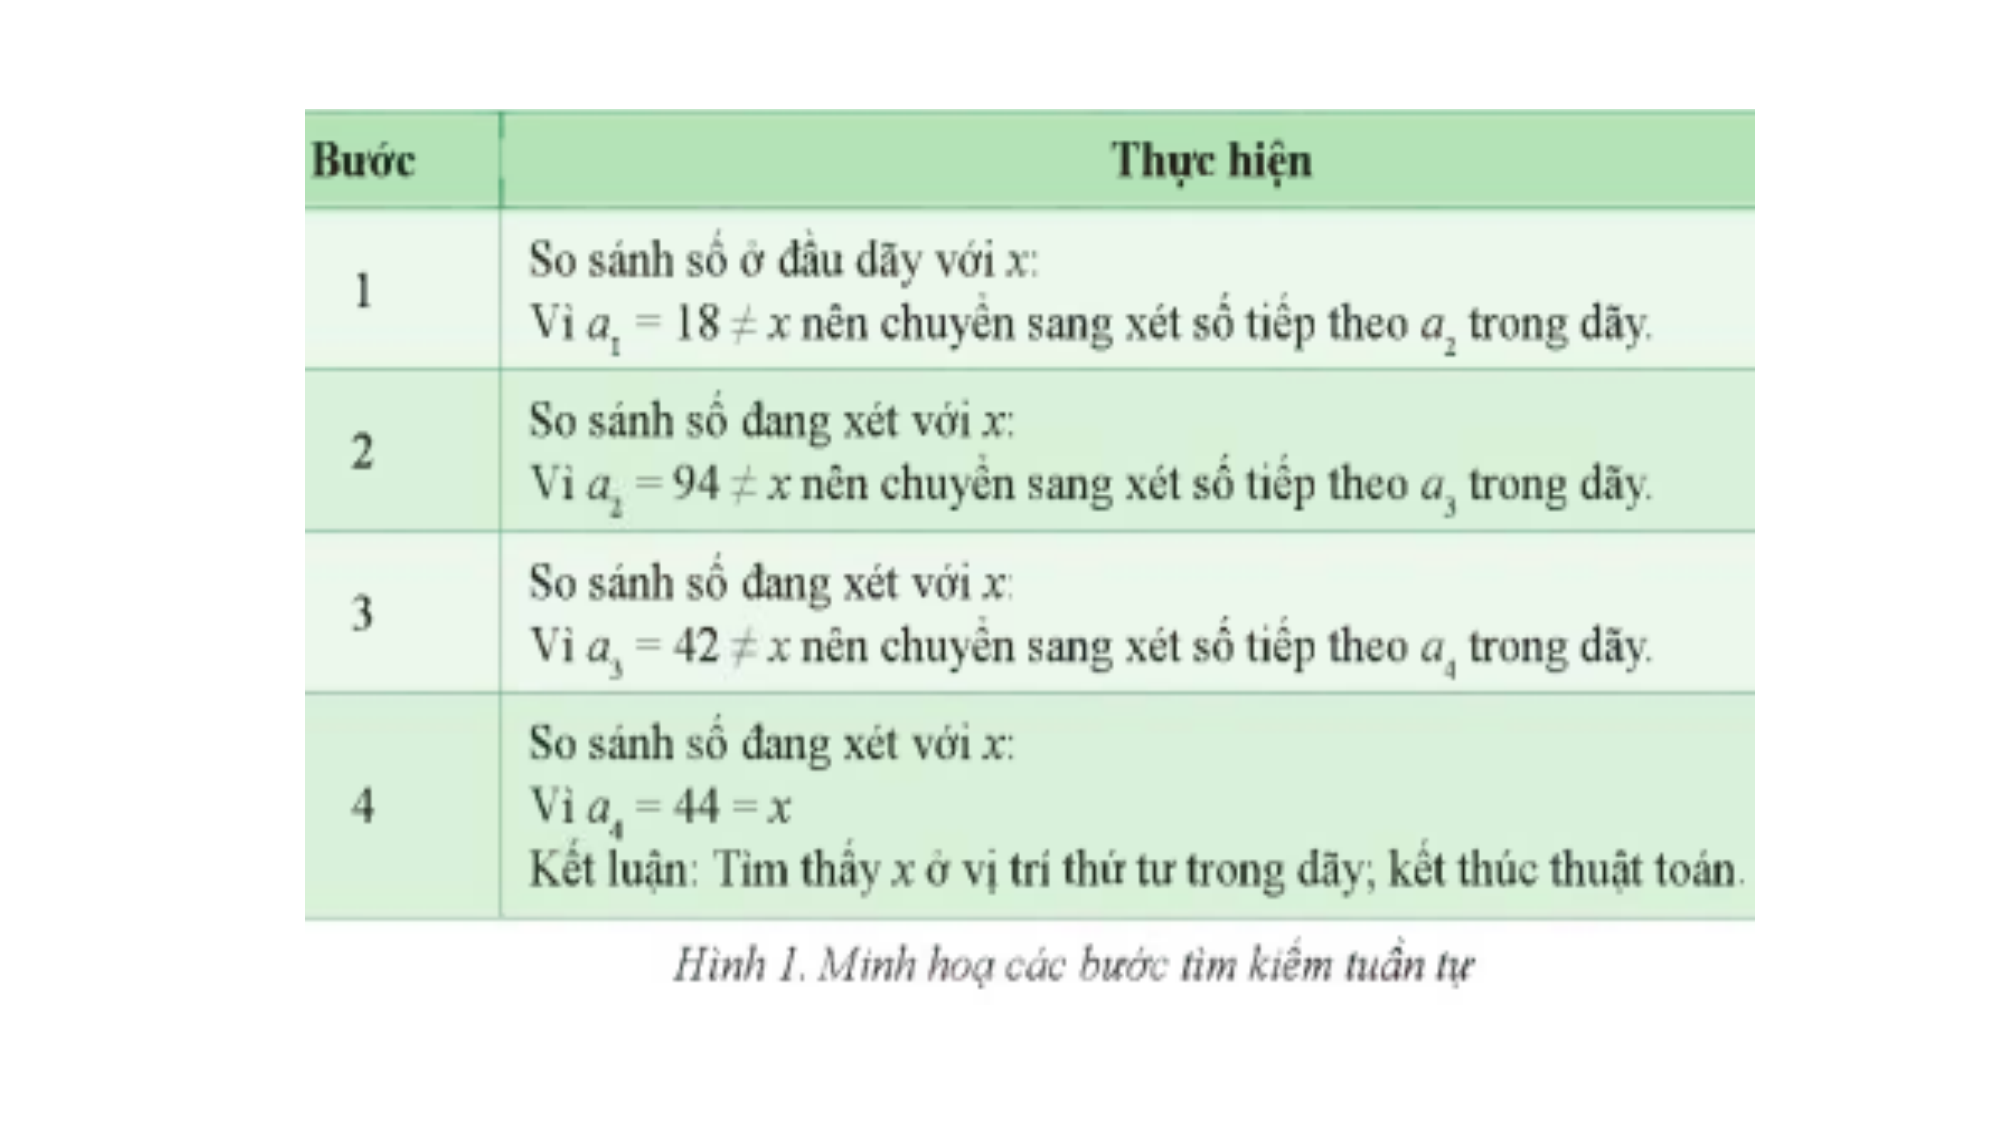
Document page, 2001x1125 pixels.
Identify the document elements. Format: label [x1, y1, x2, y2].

picture [305, 109, 1755, 1005]
